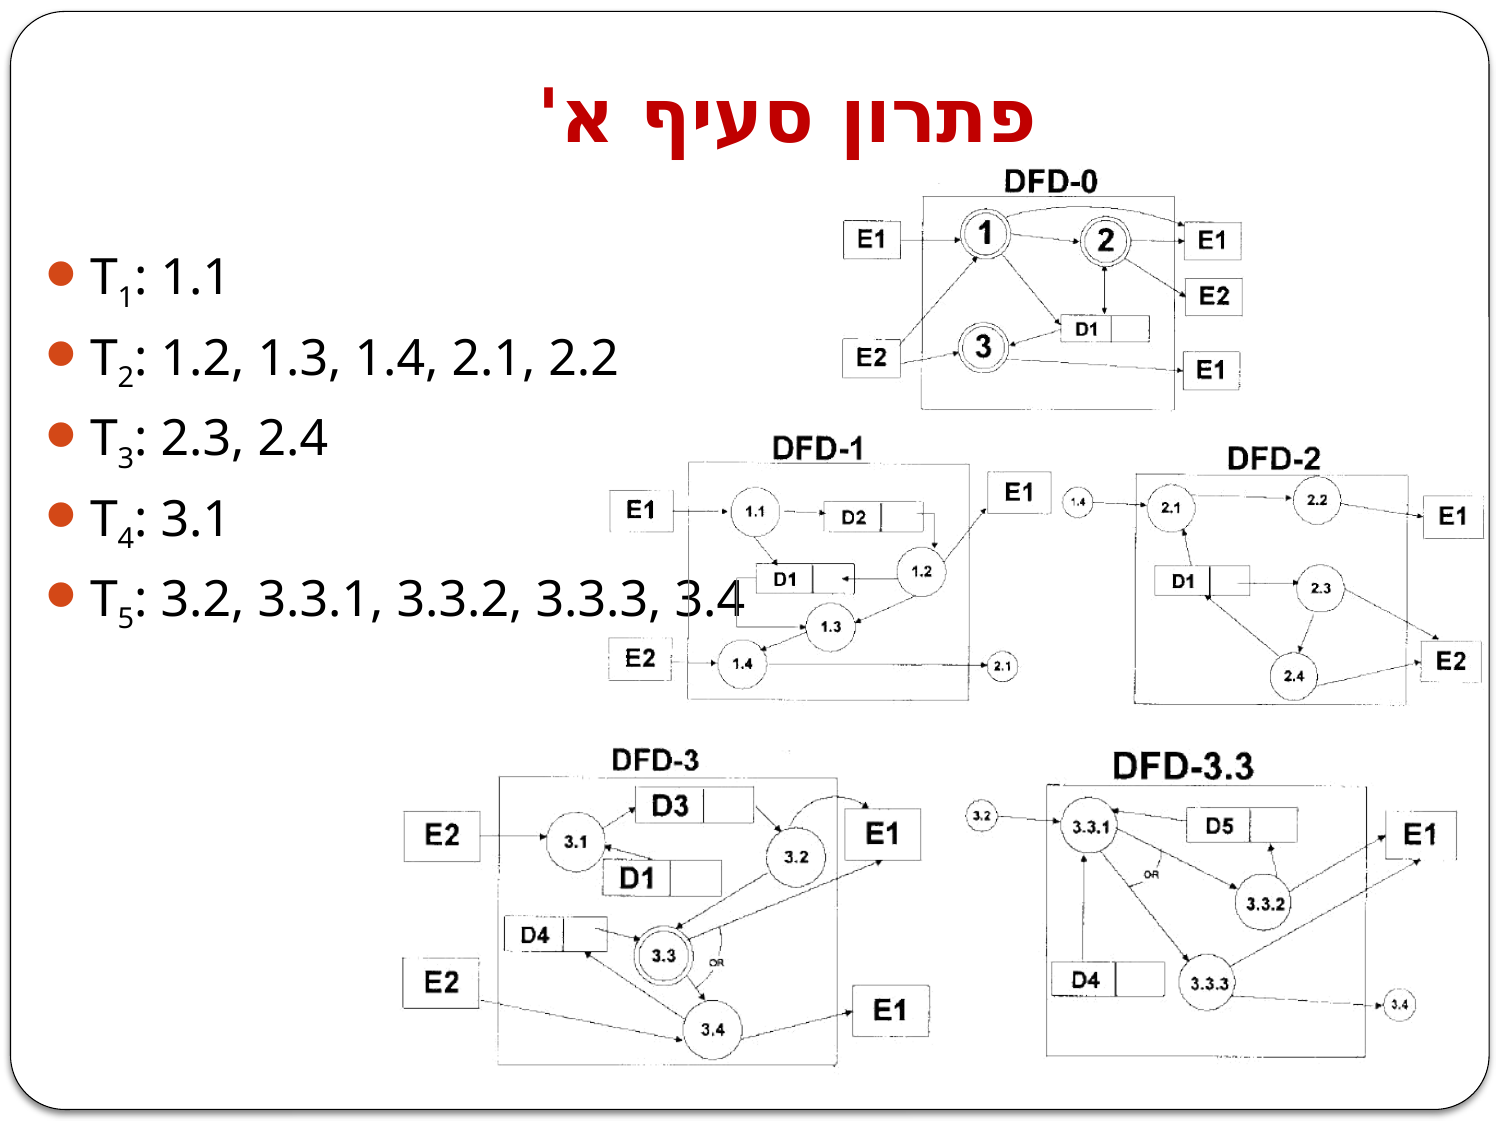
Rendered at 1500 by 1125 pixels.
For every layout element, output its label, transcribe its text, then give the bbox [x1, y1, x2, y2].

title פתרון סעיף א' [150, 0, 1425, 173]
list T1: 1.1 T2: 1.2, 1.3, 1.4, 2.1, 2.2 T3: 2.3, 2.4 T4: 3.1 T5: 3.2, 3.3.1, 3.3.2, 3.3.3, 3.4 [30, 237, 574, 988]
picture [369, 148, 1495, 1095]
